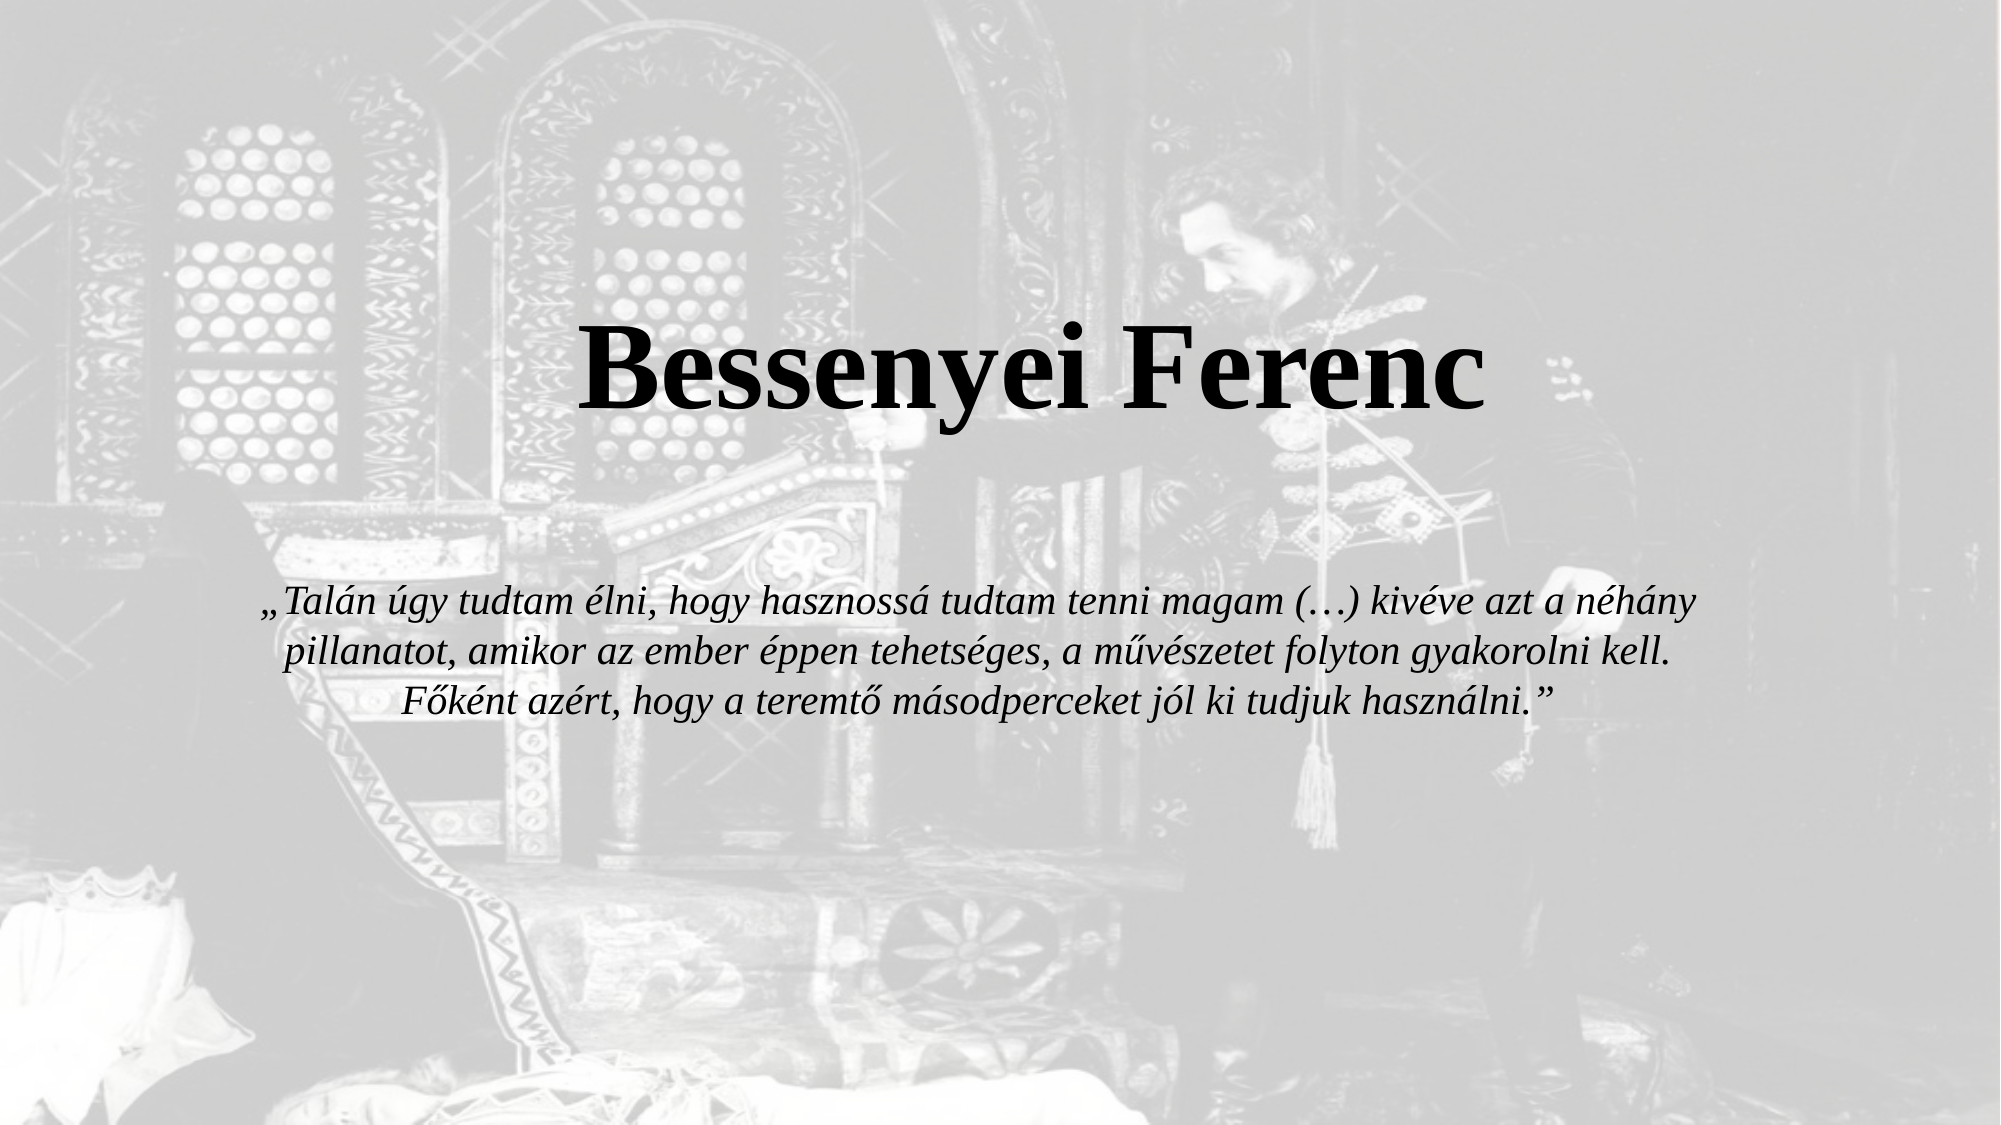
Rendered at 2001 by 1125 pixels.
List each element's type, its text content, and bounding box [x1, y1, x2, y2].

text_box „Talán úgy tudtam élni, hogy hasznossá tudtam tenni magam (…) kivéve azt a néhány pillanatot, amikor az ember éppen tehetséges, a művészetet folyton gyakorolni kell. Főként azért, hogy a teremtő másodperceket jól ki tudjuk használni.” [229, 565, 1728, 731]
title Bessenyei Ferenc [282, 169, 1783, 444]
